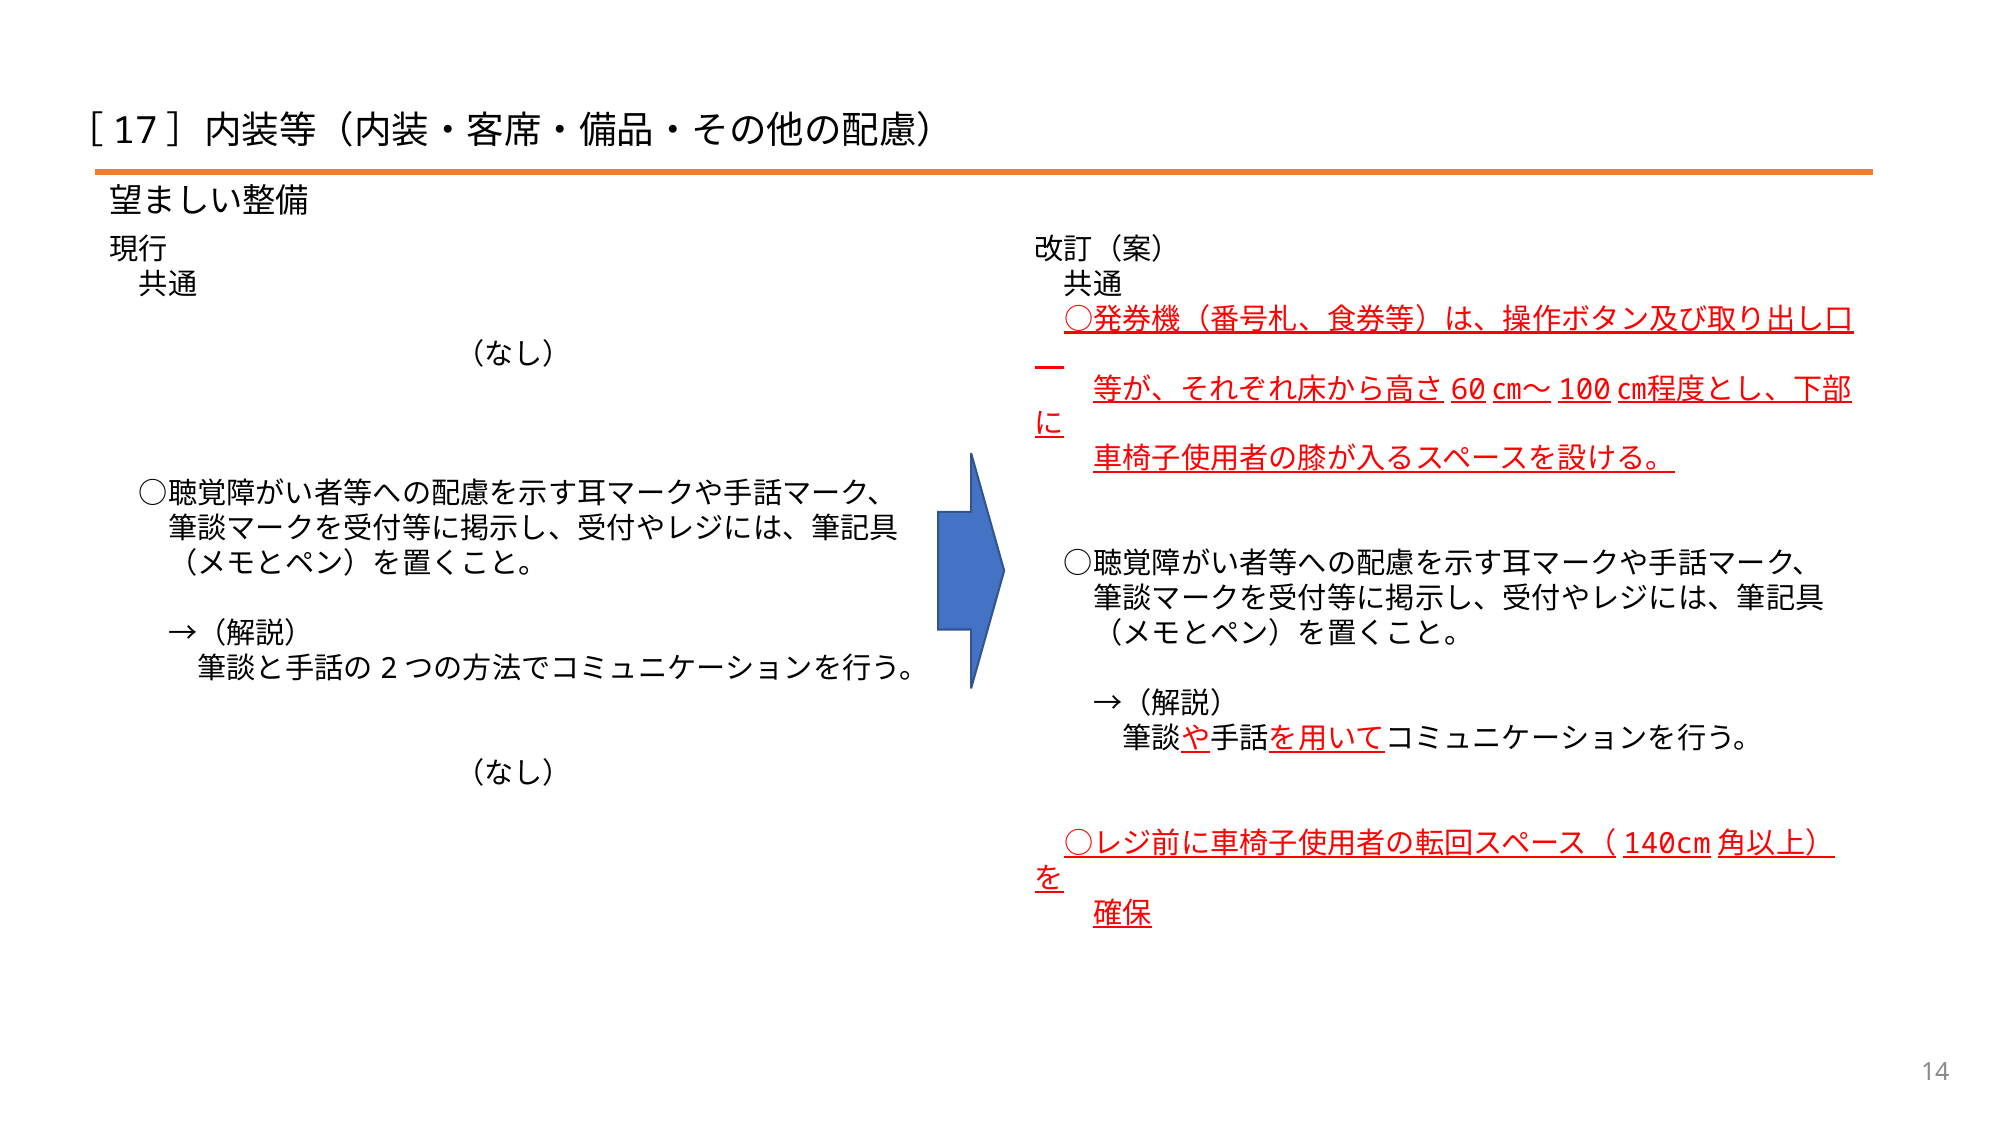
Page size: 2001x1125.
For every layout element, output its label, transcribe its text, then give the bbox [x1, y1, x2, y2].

text_box 望ましい整備 [94, 173, 980, 227]
title ［17］内装等（内装・客席・備品・その他の配慮） [51, 90, 1077, 168]
text_box [937, 452, 1006, 689]
text_box 現行 共通 （なし） ○聴覚障がい者等への配慮を示す耳マークや手話マーク、 筆談マークを受付等に掲示し、受付やレジには、筆記具 （メモとペン）を置くこと。 →（解説） 筆談と手話の2つの方法でコミュニケーションを行う。 （なし） [94, 222, 933, 868]
slide_number 14 [1514, 1042, 1965, 1103]
text_box 改訂（案） 共通 ○発券機（番号札、食券等）は、操作ボタン及び取り出し口 等が、それぞれ床から高さ60㎝～100㎝程度とし、下部に 車椅子使用者の膝が入るスペースを設ける。 ○聴覚障がい者等への配慮を示す耳マークや手話マーク、 筆談マークを受付等に掲示し、受付やレジには、筆記具 （メモとペン）を置くこと。 →（解説） 筆談や手話を用いてコミュニケーションを行う。 ○レジ前に車椅子使用者の転回スペース（140cm角以上）を 確保 [1019, 222, 1874, 1077]
